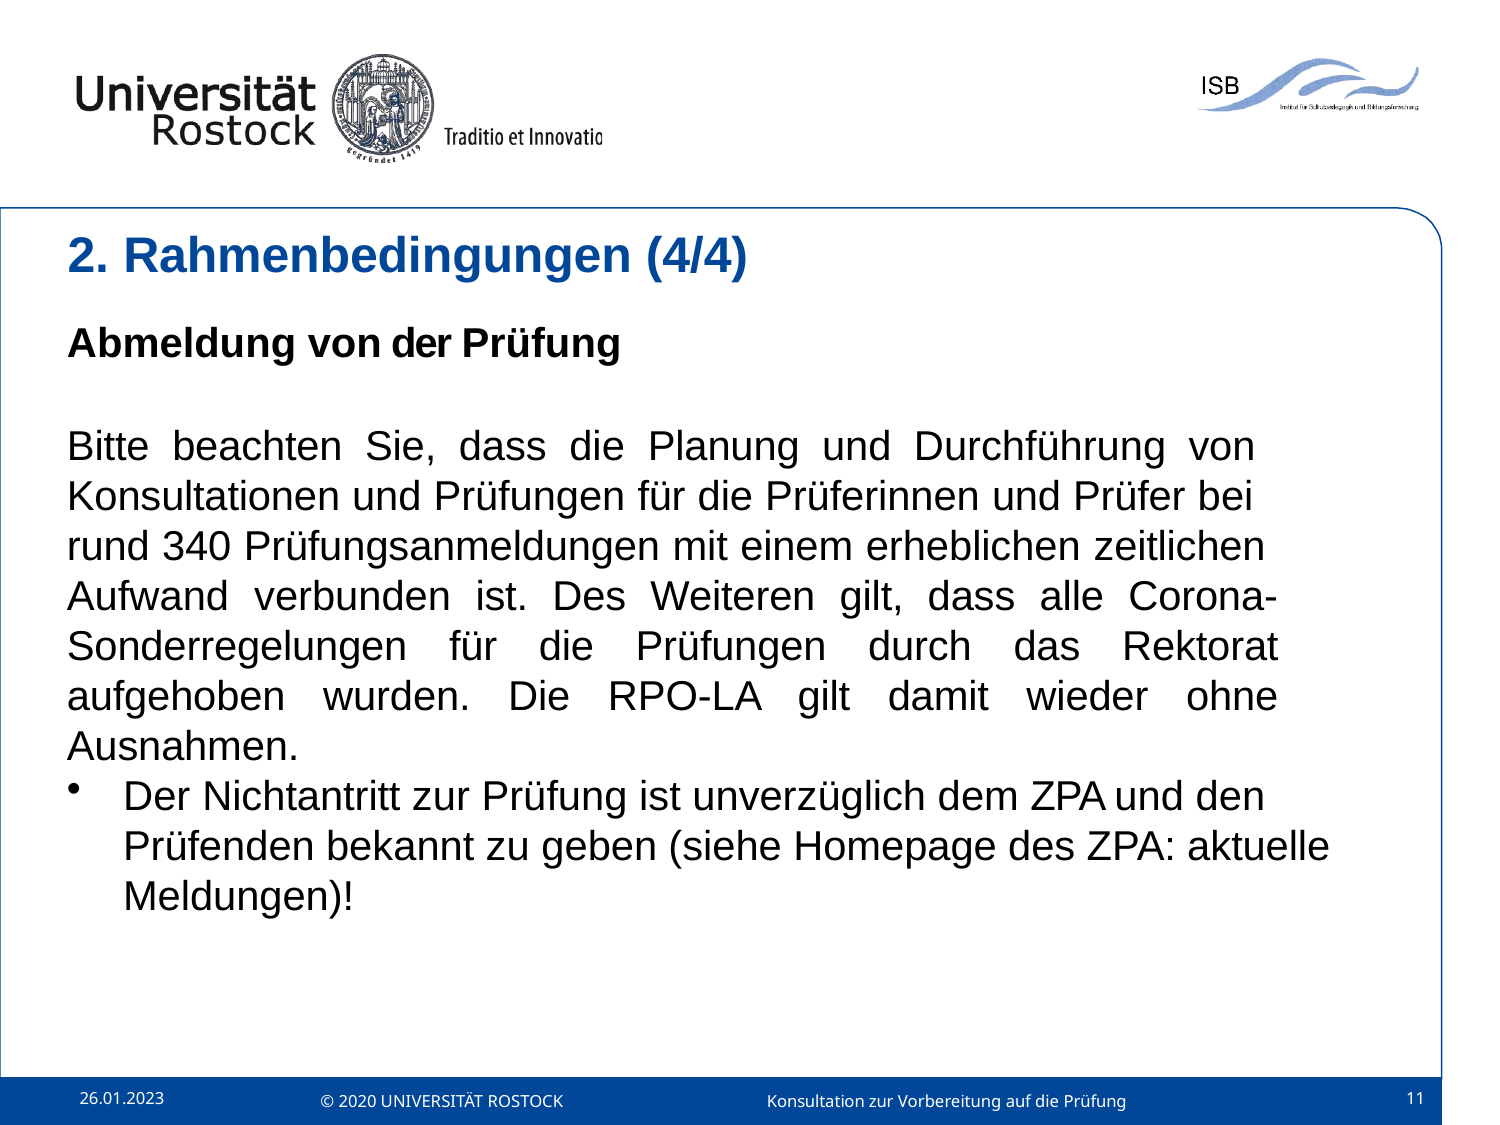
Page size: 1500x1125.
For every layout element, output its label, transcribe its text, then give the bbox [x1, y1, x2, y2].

slide_number 11 [1080, 1087, 1425, 1108]
footer © 2020 UNIVERSITÄT ROSTOCK [318, 1088, 611, 1125]
title 2. Rahmenbedingungen (4/4) [65, 220, 751, 411]
text_box 26.01.2023 [64, 1081, 211, 1116]
text_box Abmeldung von der Prüfung Bitte beachten Sie, dass die Planung und Durchführung von Konsultationen und Prüfungen für die Prüferinnen und Prüfer bei rund 340 Prüfungsanmeldungen mit einem erheblichen zeitlichen Aufwand verbunden ist. Des Weiteren gilt, dass alle Corona-Sonderregelungen für die Prüfungen durch das Rektorat aufgehoben wurden. Die RPO-LA gilt damit wieder ohne Ausnahmen. Der Nichtantritt zur Prüfung ist unverzüglich dem ZPA und den Prüfenden bekannt zu geben (siehe Homepage des ZPA: aktuelle Meldungen)! [64, 313, 1342, 970]
picture [1181, 19, 1442, 149]
picture [76, 54, 603, 163]
text_box Konsultation zur Vorbereitung auf die Prüfung [764, 1088, 1155, 1111]
